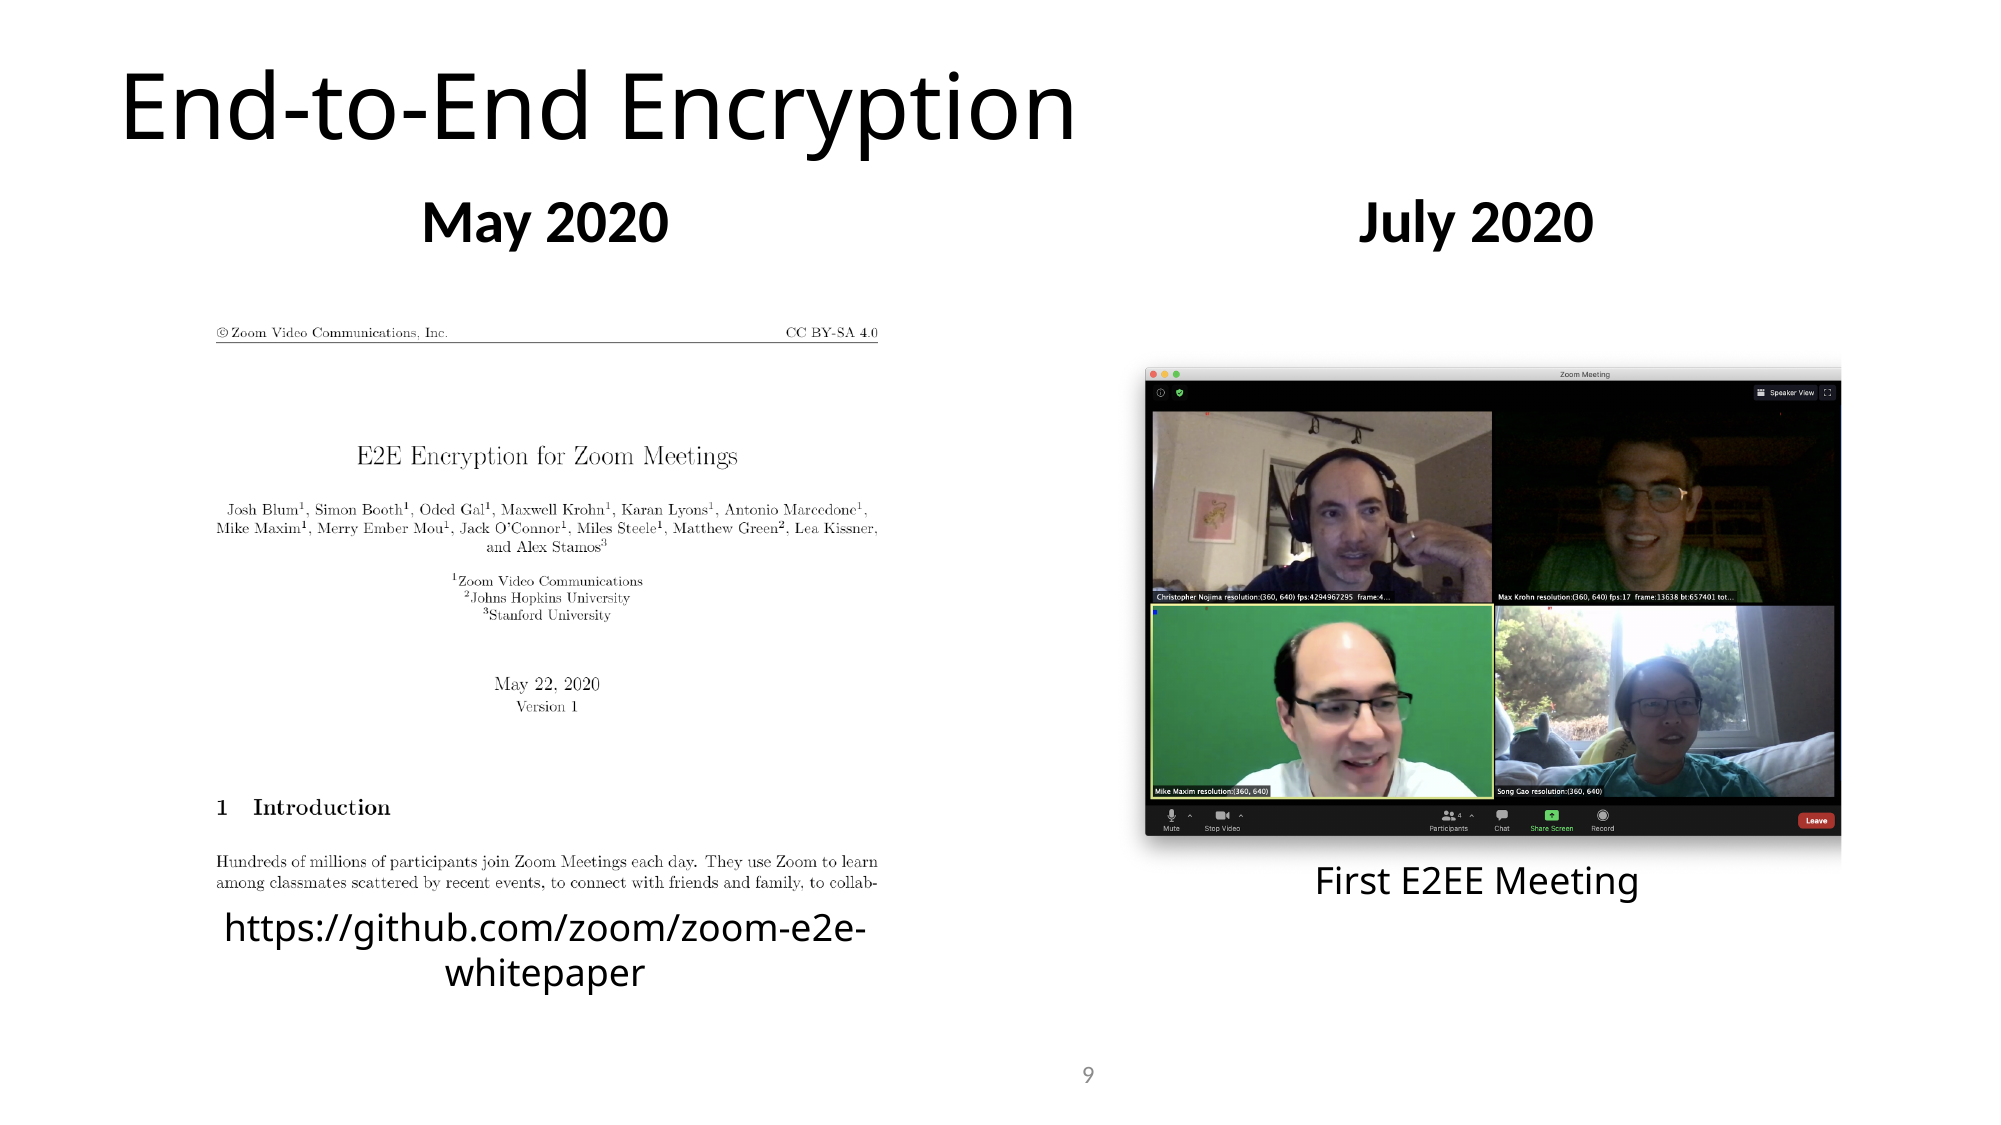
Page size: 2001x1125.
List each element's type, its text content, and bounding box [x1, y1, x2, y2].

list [193, 305, 898, 893]
slide_number 9 [879, 1043, 1110, 1103]
picture [1113, 346, 1842, 878]
text_box First E2EE Meeting [1064, 841, 1891, 894]
list May 2020 [103, 203, 988, 276]
text_box https://github.com/zoom/zoom-e2e-whitepaper [132, 888, 959, 941]
title End-to-End Encryption [103, 17, 1858, 203]
list July 2020 [1035, 170, 1920, 276]
